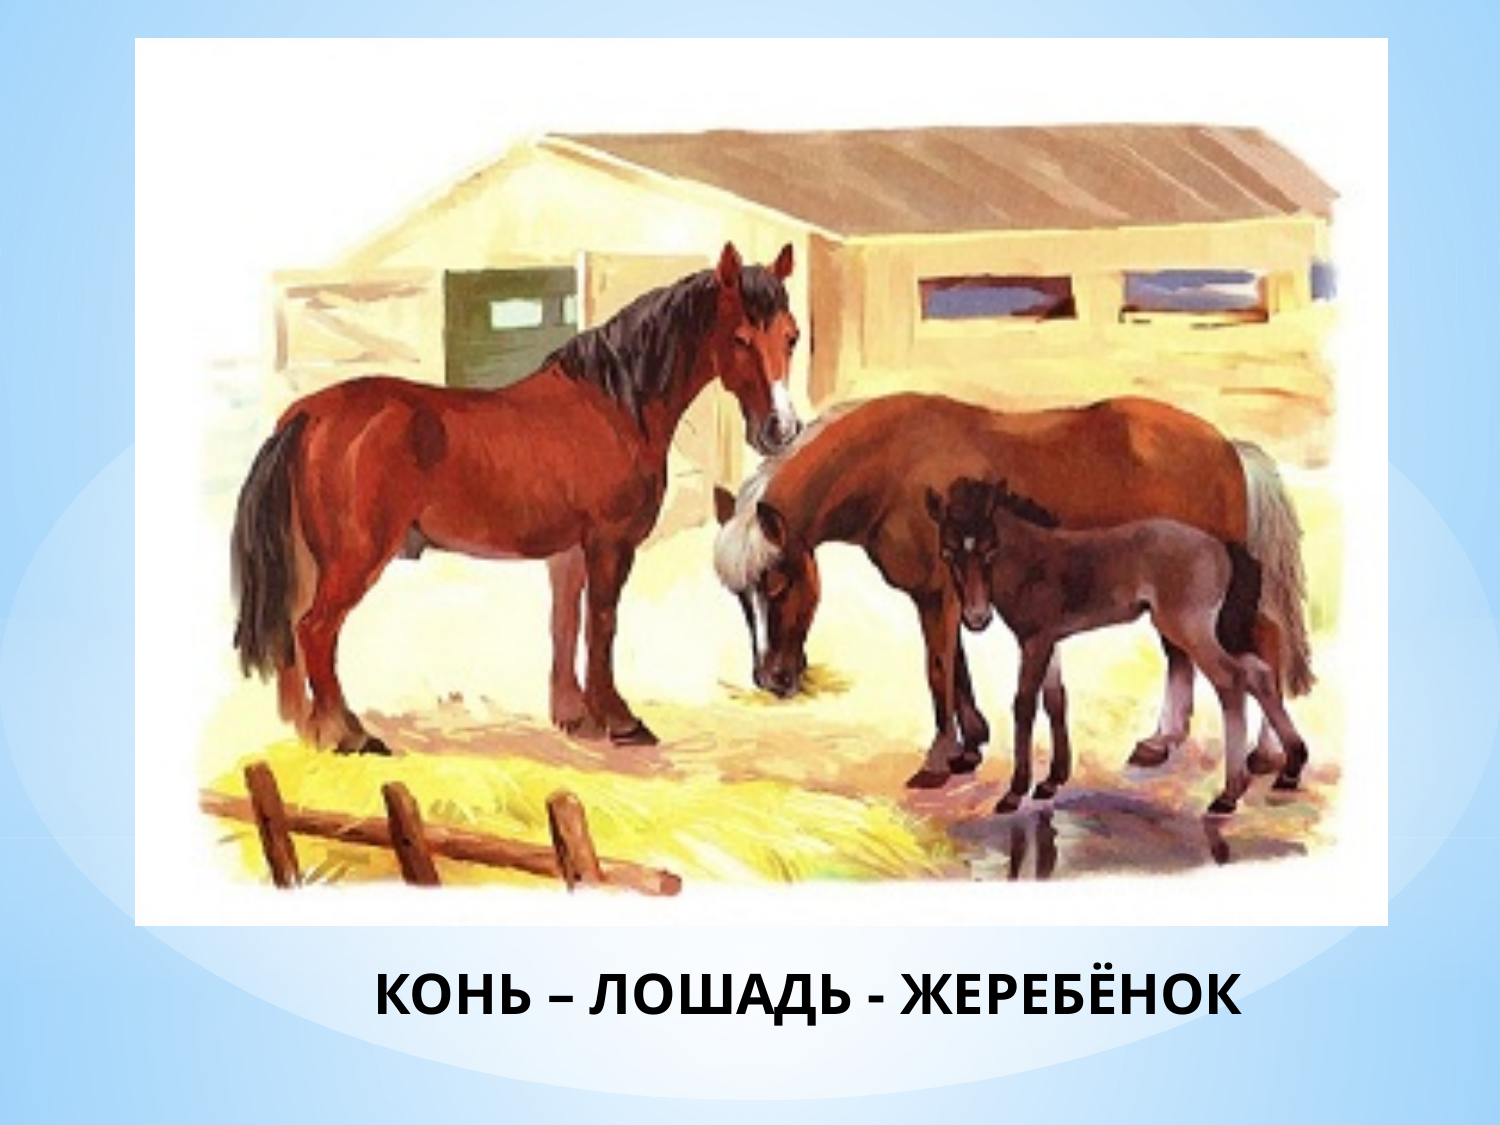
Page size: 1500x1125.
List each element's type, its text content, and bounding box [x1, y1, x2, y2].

title КОНЬ – ЛОШАДЬ - ЖЕРЕБЁНОК [253, 936, 1363, 1035]
picture [135, 38, 1389, 927]
